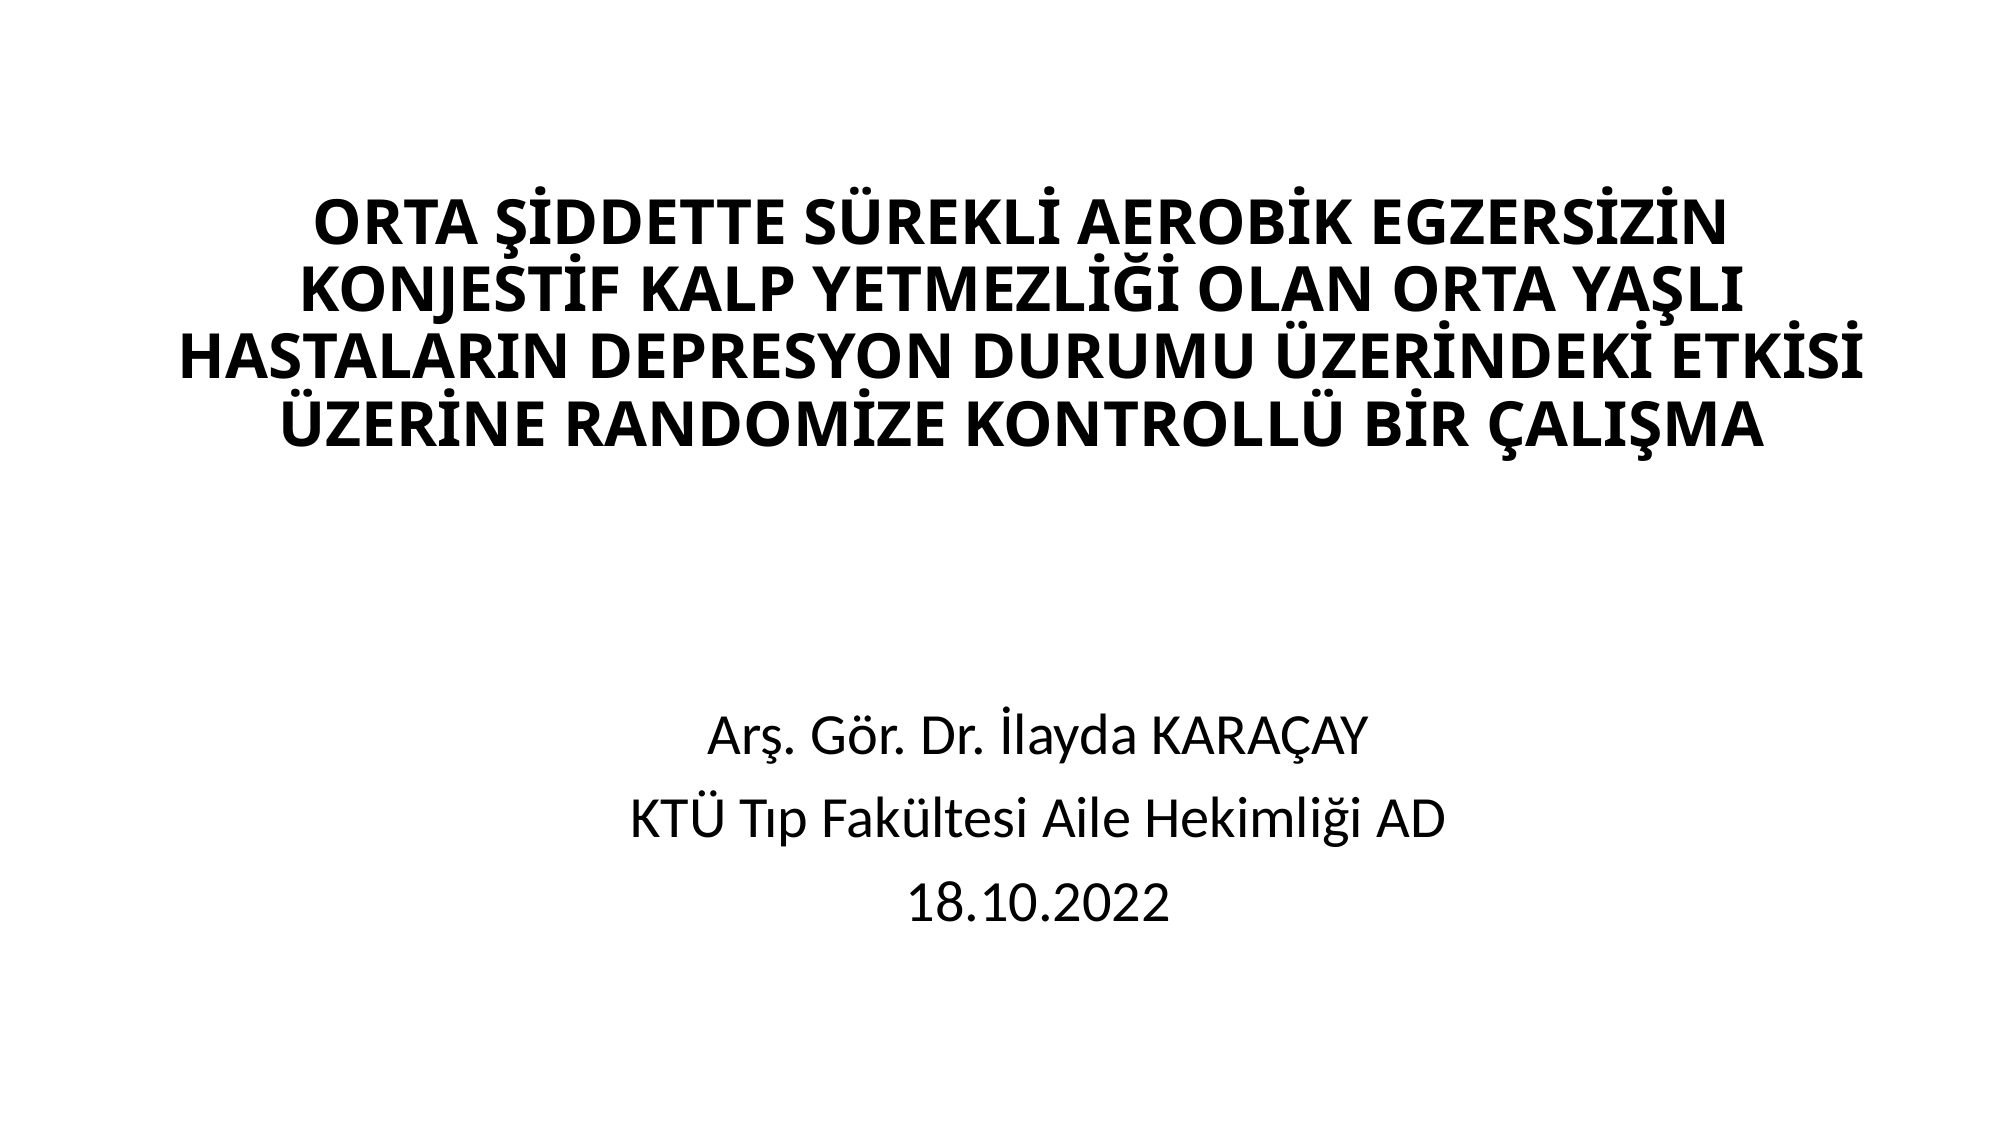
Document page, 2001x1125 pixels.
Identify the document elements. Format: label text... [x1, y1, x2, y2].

title ORTA ŞİDDETTE SÜREKLİ AEROBİK EGZERSİZİN KONJESTİF KALP YETMEZLİĞİ OLAN ORTA YAŞLI HASTALARIN DEPRESYON DURUMU ÜZERİNDEKİ ETKİSİ ÜZERİNE RANDOMİZE KONTROLLÜ BİR ÇALIŞMA [158, 179, 1884, 471]
list Arş. Gör. Dr. İlayda KARAÇAY KTÜ Tıp Fakültesi Aile Hekimliği AD 18.10.2022 [175, 354, 1901, 1068]
